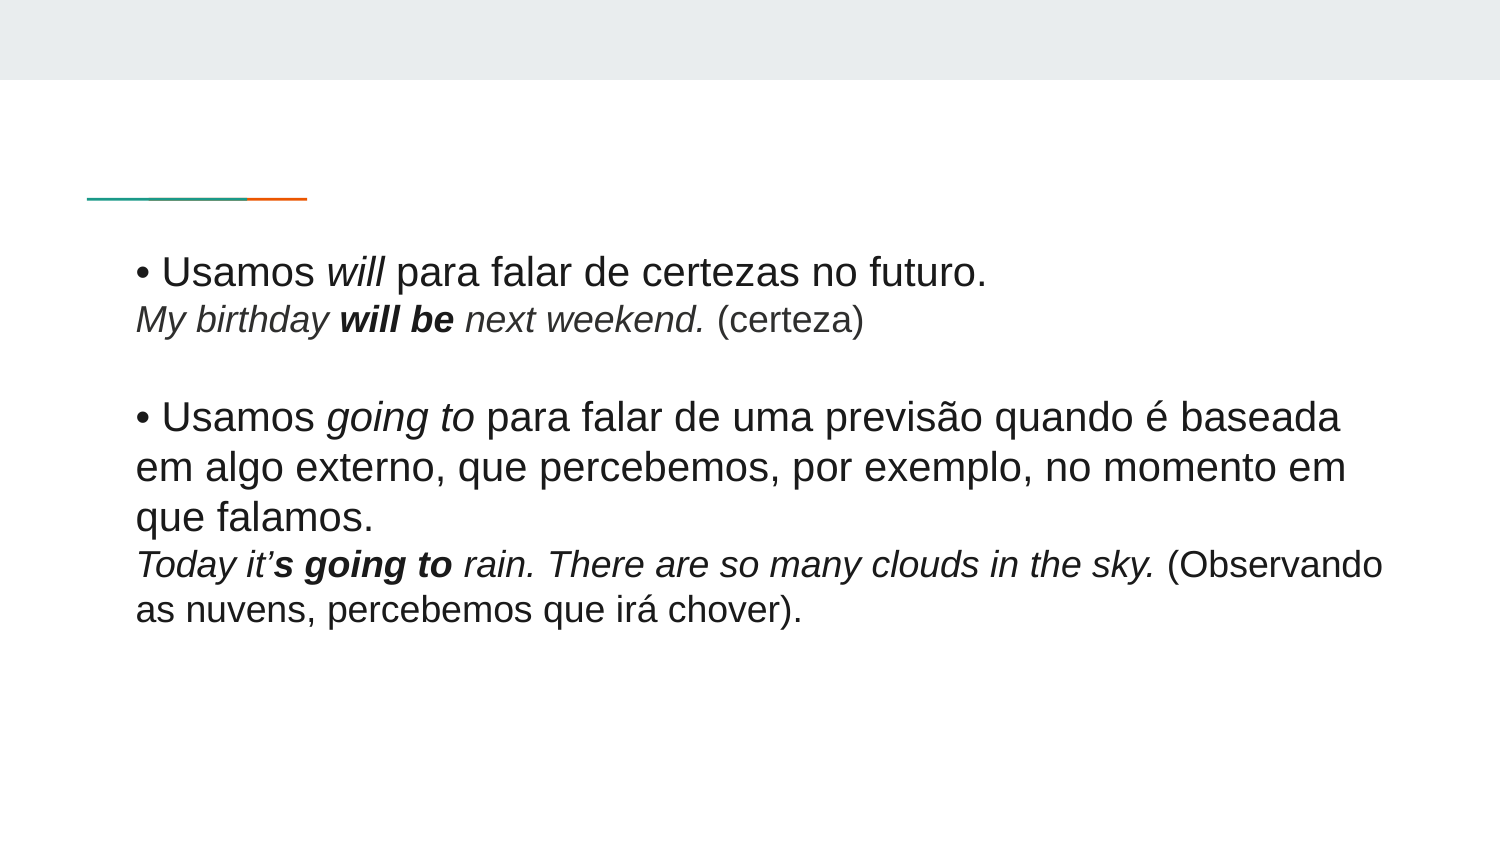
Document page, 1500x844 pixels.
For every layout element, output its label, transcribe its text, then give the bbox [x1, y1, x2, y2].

text_box • Usamos will para falar de certezas no futuro. My birthday will be next weekend. (certeza) • Usamos going to para falar de uma previsão quando é baseada em algo externo, que percebemos, por exemplo, no momento em que falamos. Today it’s going to rain. There are so many clouds in the sky. (Observando as nuvens, percebemos que irá chover). [120, 237, 1399, 638]
